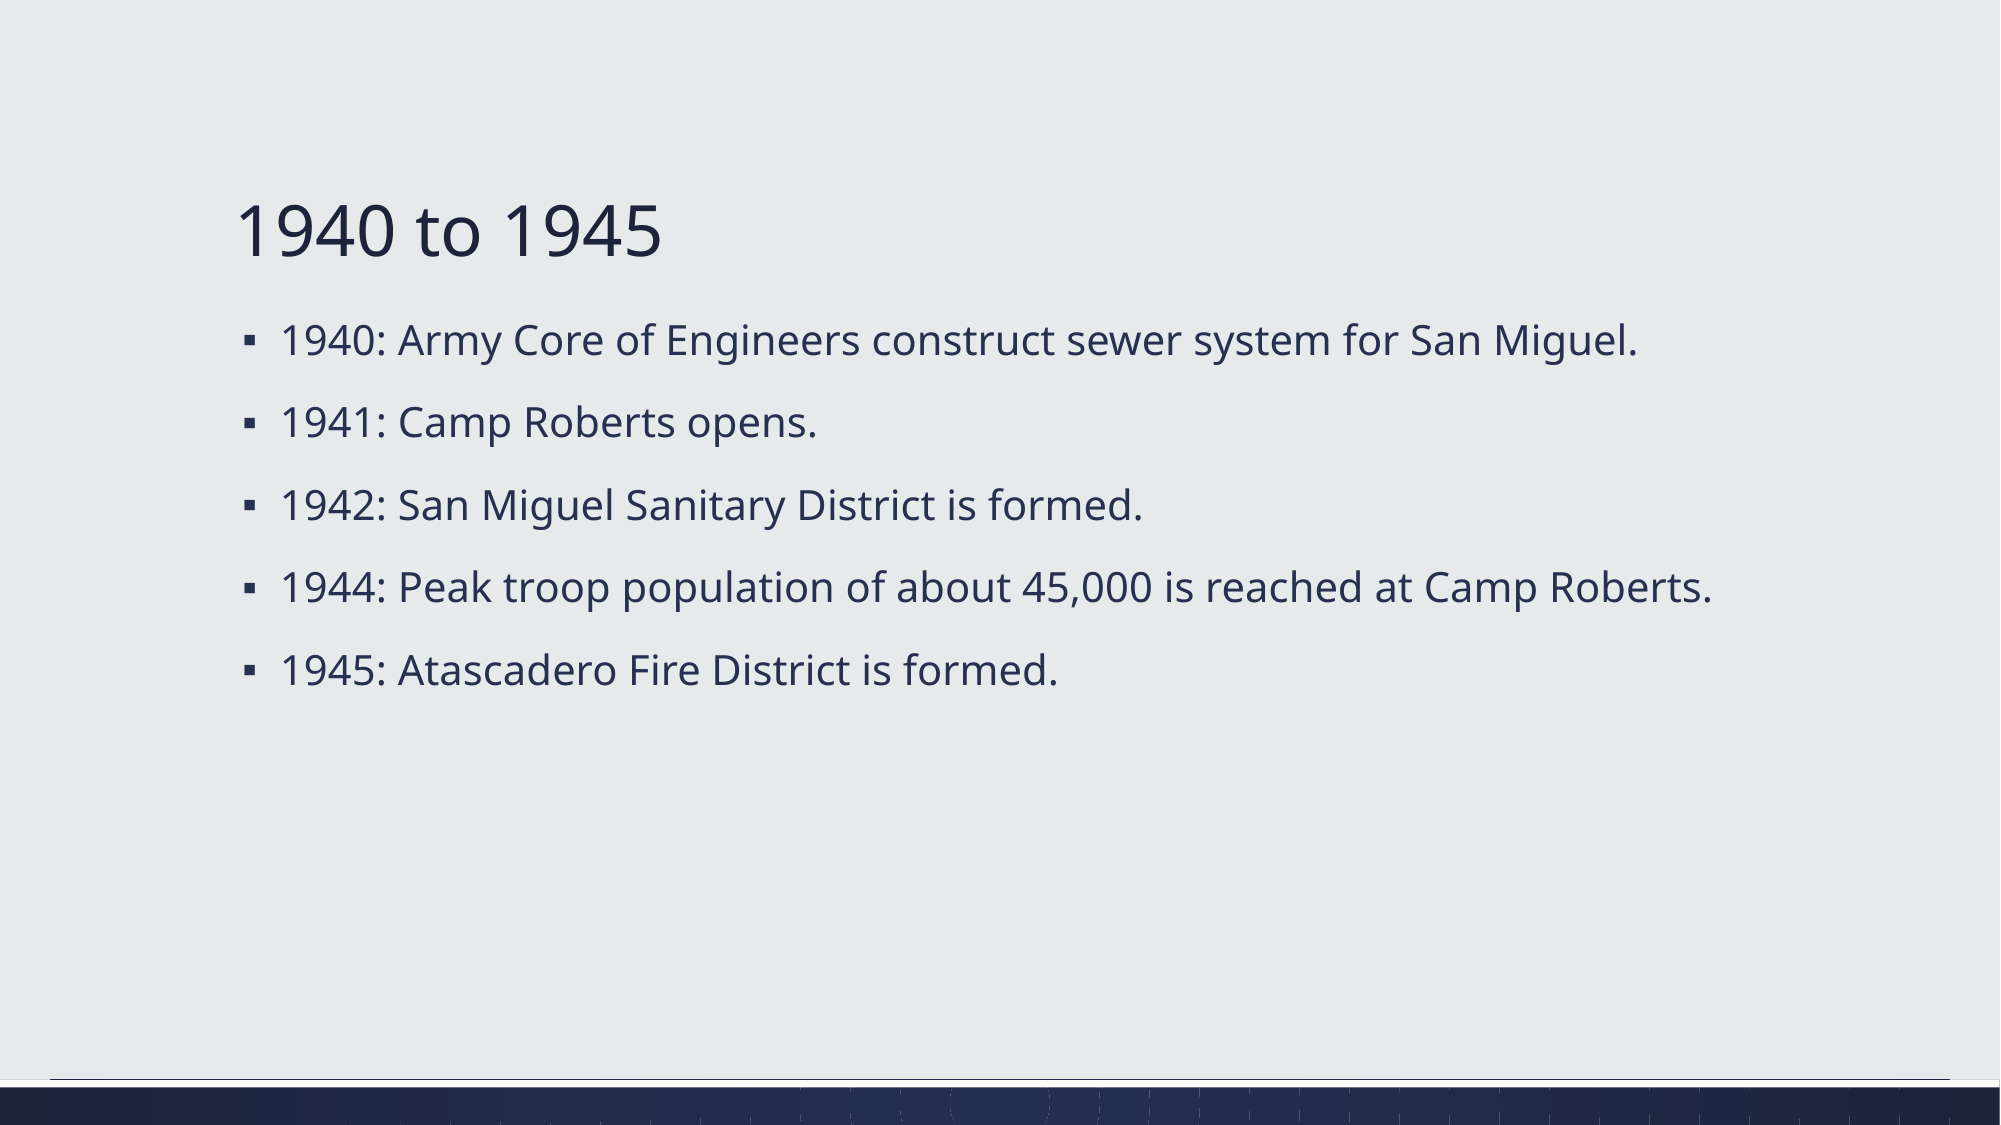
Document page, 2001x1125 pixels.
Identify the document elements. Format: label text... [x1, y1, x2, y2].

list 1940: Army Core of Engineers construct sewer system for San Miguel. 1941: Camp Roberts opens. 1942: San Miguel Sanitary District is formed. 1944: Peak troop population of about 45,000 is reached at Camp Roberts. 1945: Atascadero Fire District is formed. [219, 311, 1780, 990]
title 1940 to 1945 [219, 76, 1780, 279]
